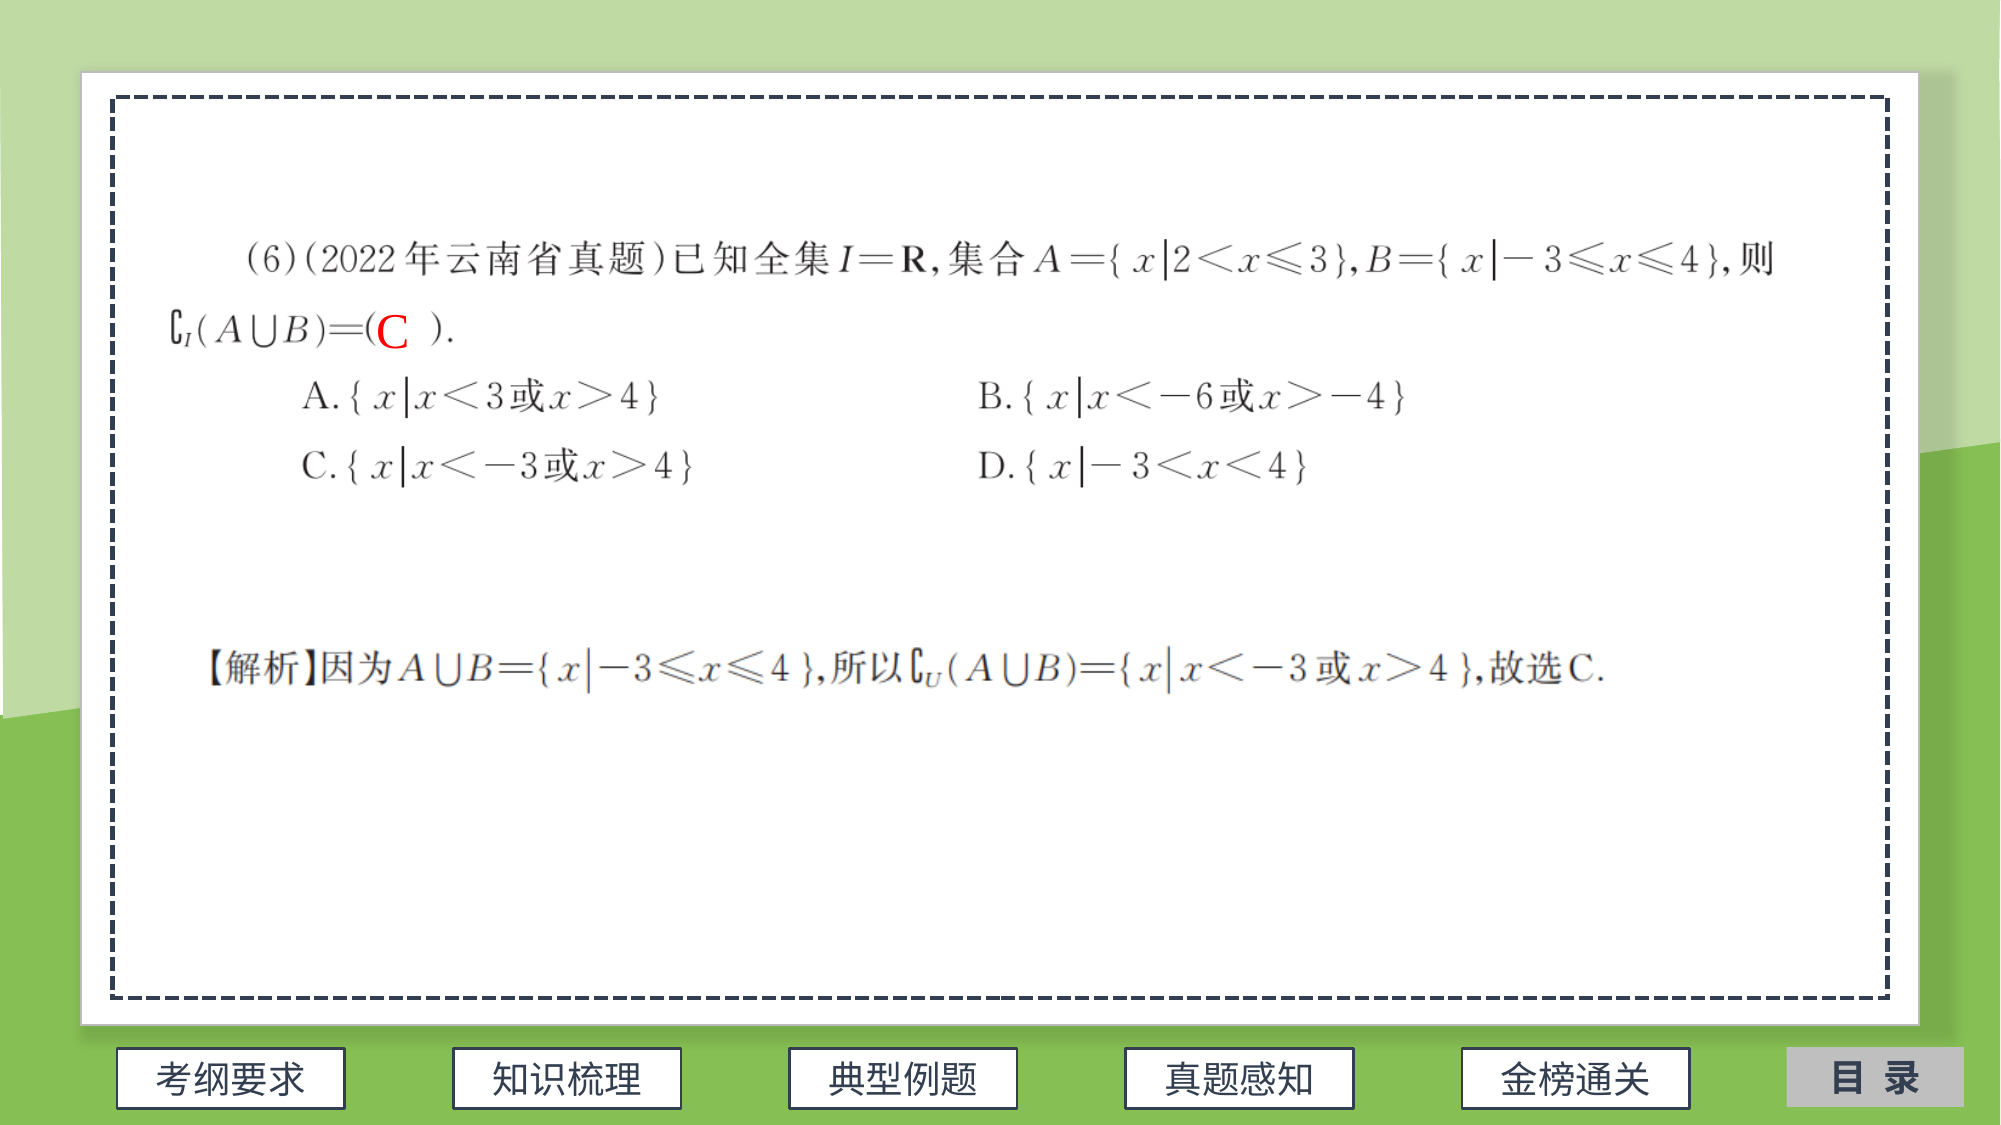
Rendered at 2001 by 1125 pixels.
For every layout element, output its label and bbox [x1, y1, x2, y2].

picture [129, 221, 1807, 490]
picture [199, 635, 1633, 700]
